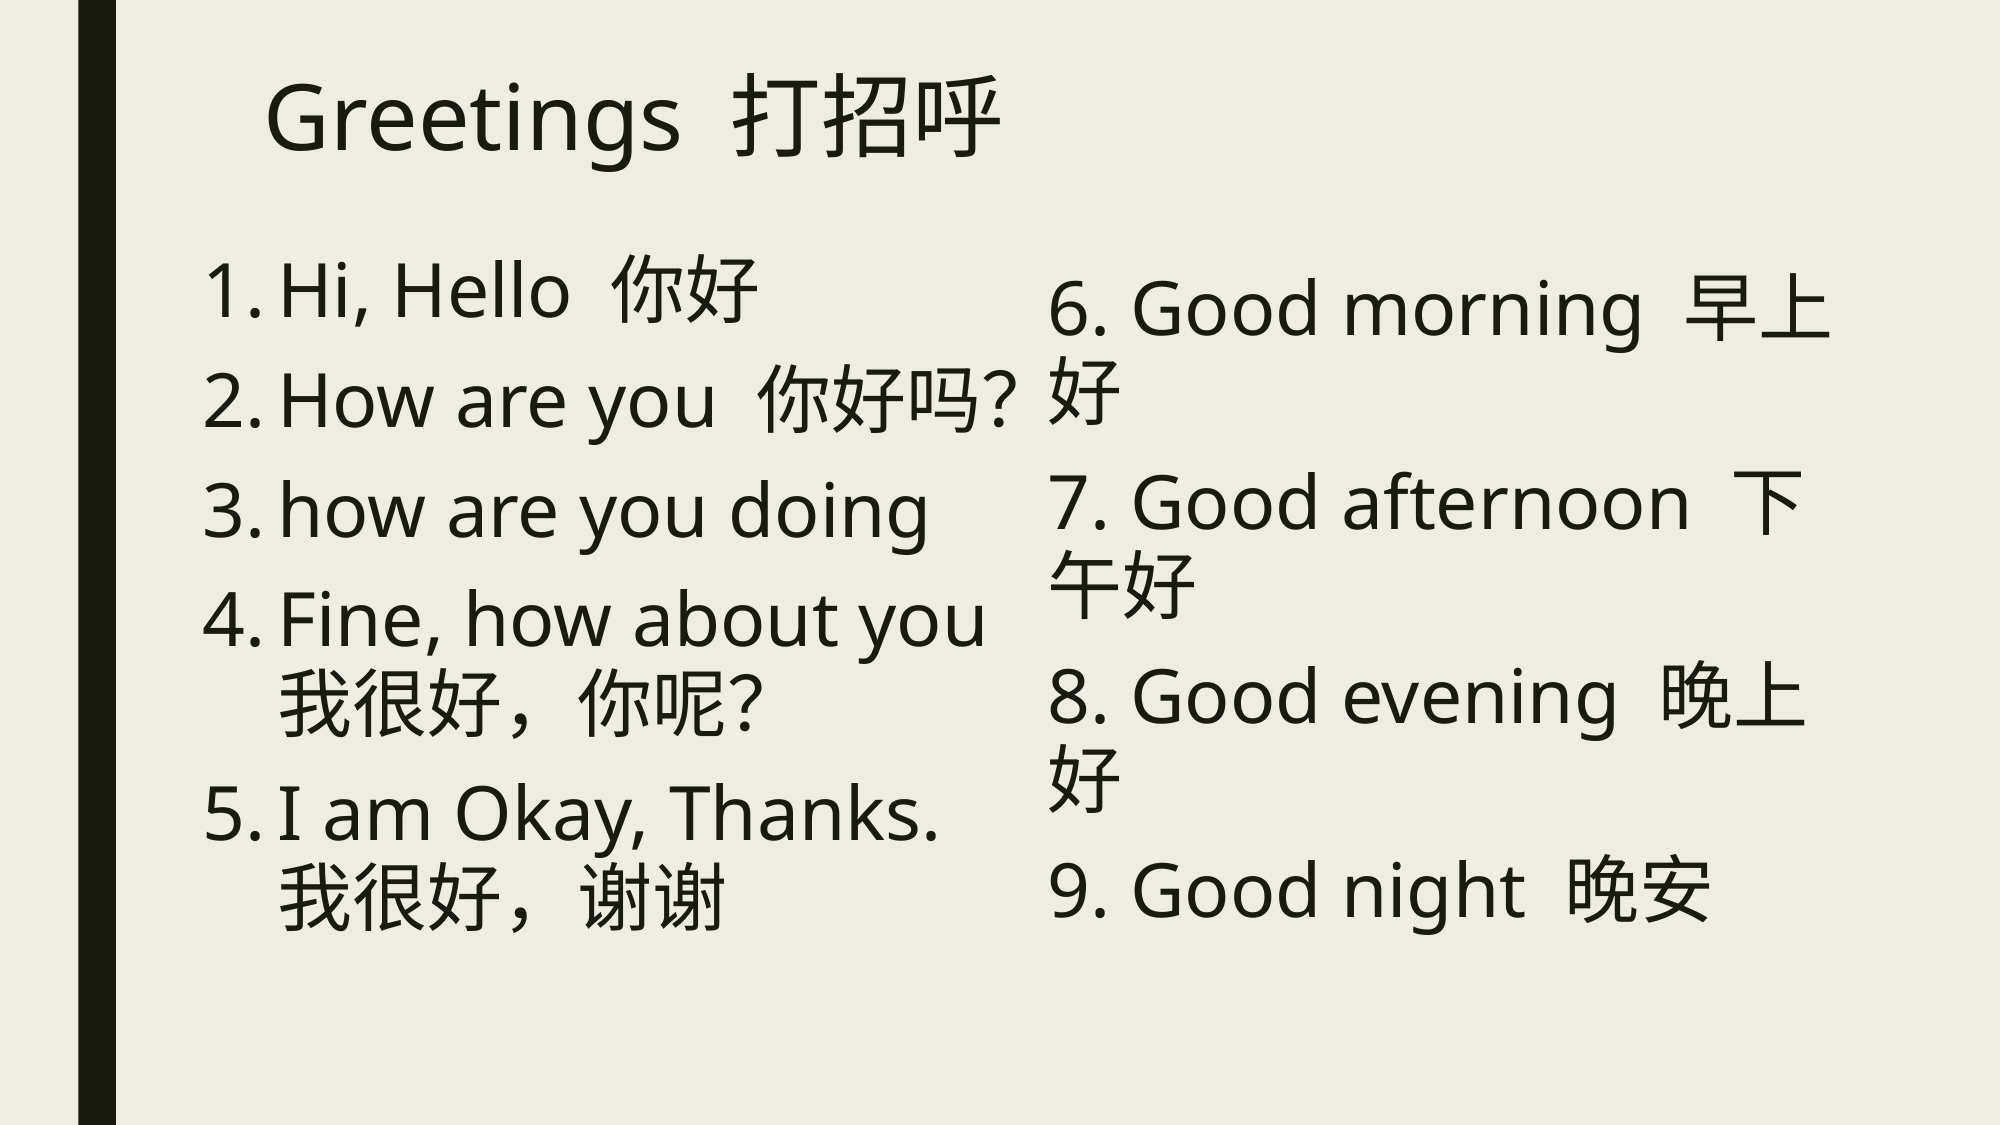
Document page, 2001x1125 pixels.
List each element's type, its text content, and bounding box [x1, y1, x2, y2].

text_box 6. Good morning 早上好 7. Good afternoon 下午好 8. Good evening 晚上好 9. Good night 晚安 [1032, 259, 1885, 929]
list Hi, Hello 你好 How are you 你好吗？ how are you doing Fine, how about you 我很好，你呢？ I am Okay, Thanks. 我很好，谢谢 [187, 242, 1007, 1003]
title Greetings 打招呼 [248, 65, 1808, 188]
